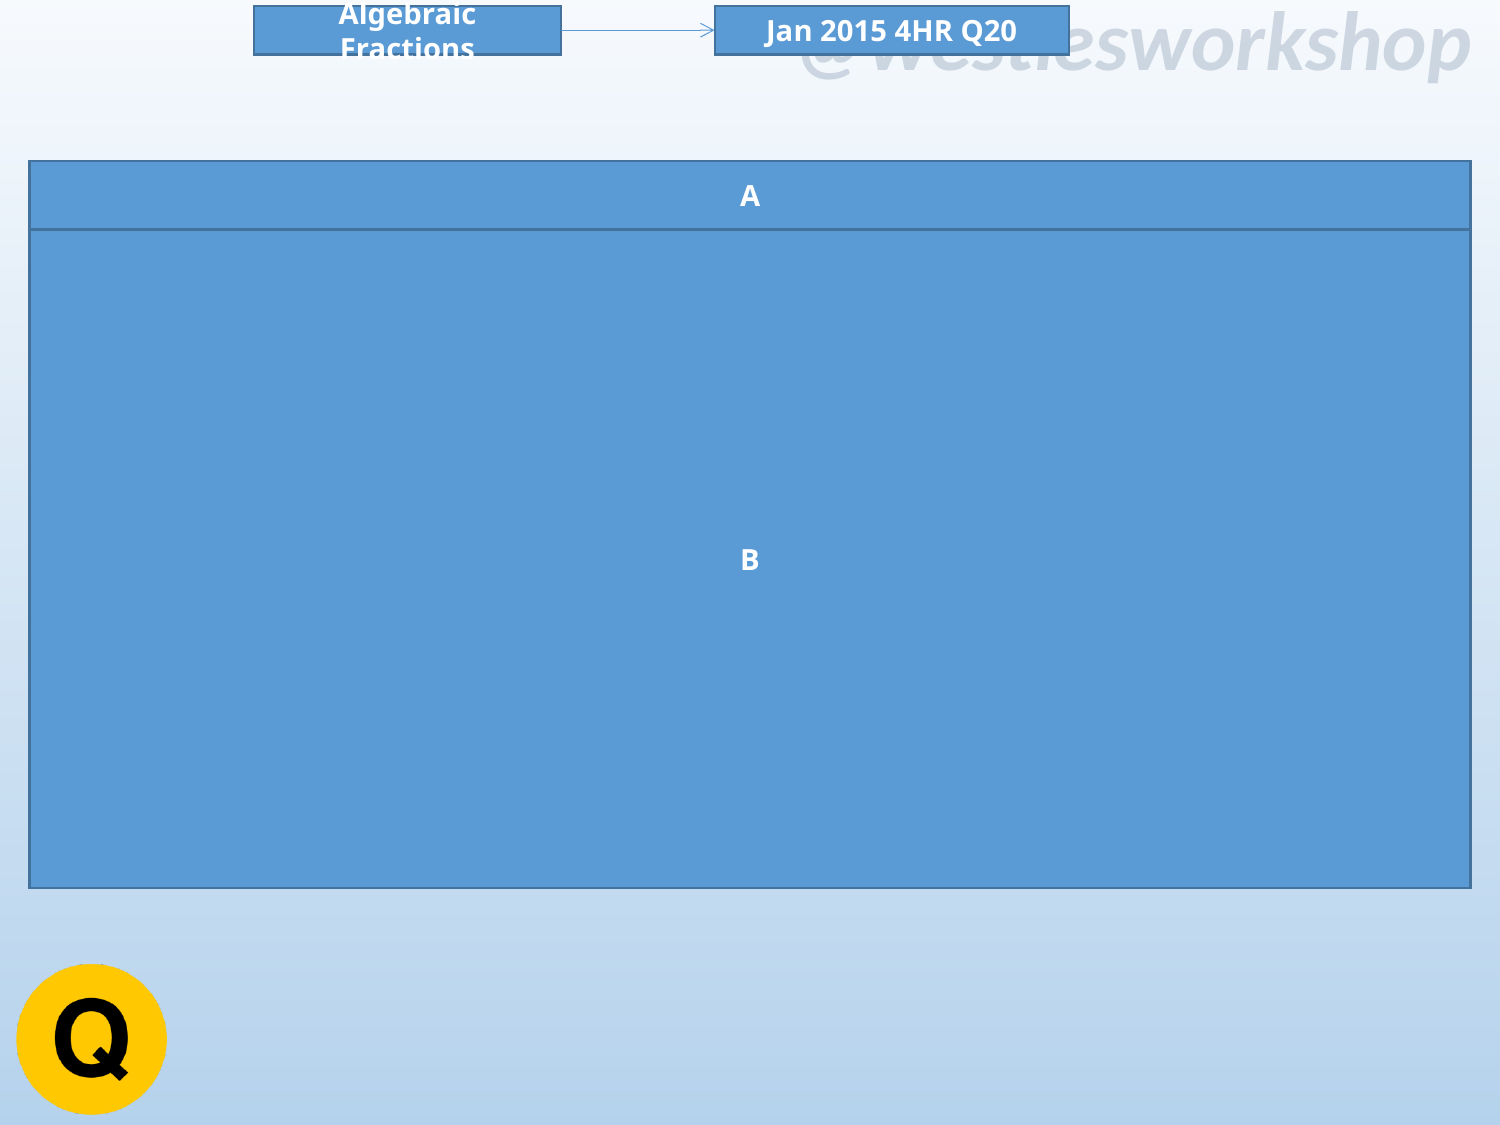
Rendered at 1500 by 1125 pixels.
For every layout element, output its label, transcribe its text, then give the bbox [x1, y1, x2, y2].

picture [29, 160, 1471, 889]
picture [0, 940, 191, 1125]
text_box Algebraic Fractions [253, 5, 562, 56]
text_box Jan 2015 4HR Q20 [714, 5, 1070, 56]
